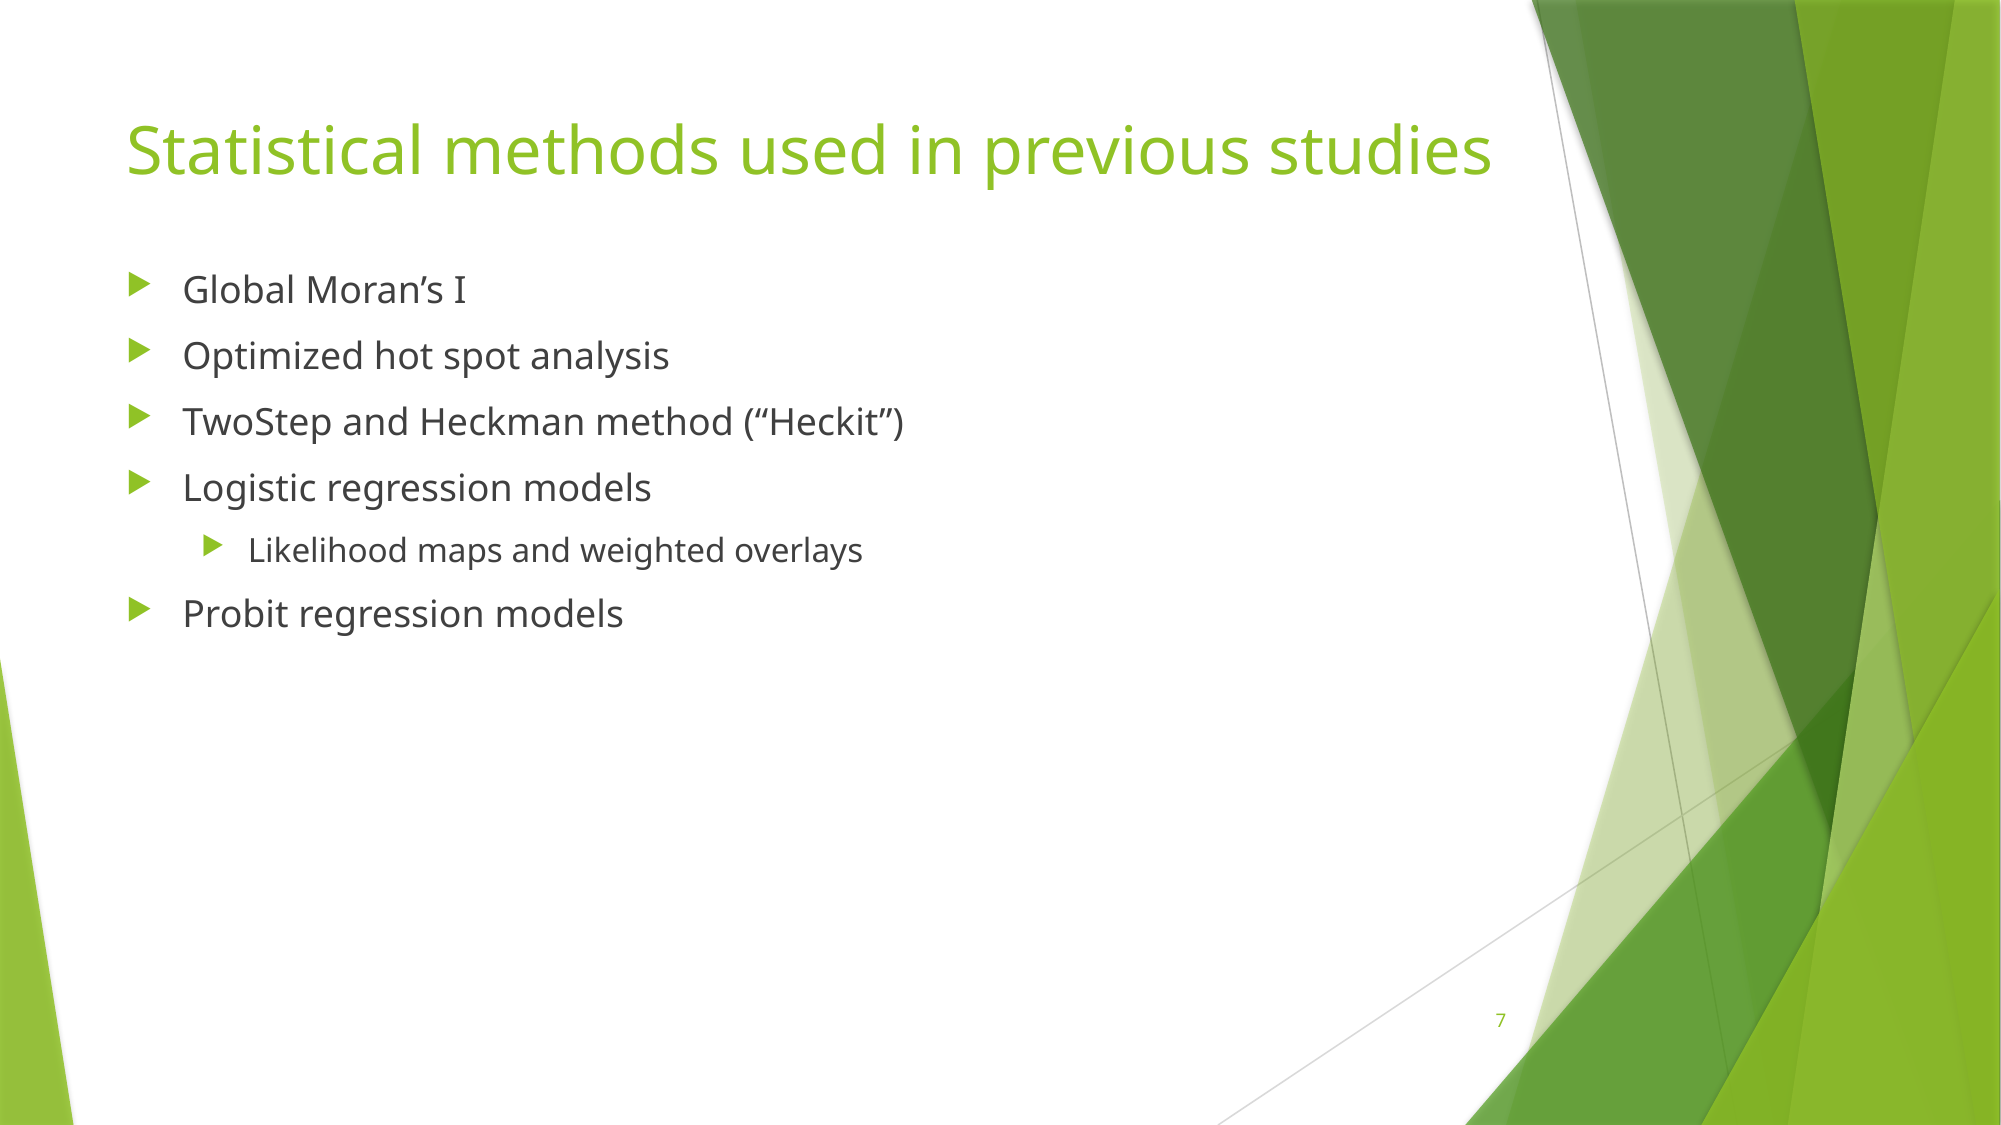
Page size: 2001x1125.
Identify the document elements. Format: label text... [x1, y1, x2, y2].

title Statistical methods used in previous studies [111, 99, 1522, 257]
list Global Moran’s I Optimized hot spot analysis TwoStep and Heckman method (“Heckit”) Logistic regression models Likelihood maps and weighted overlays Probit regression models [111, 258, 1522, 1025]
slide_number 7 [1409, 991, 1522, 1051]
